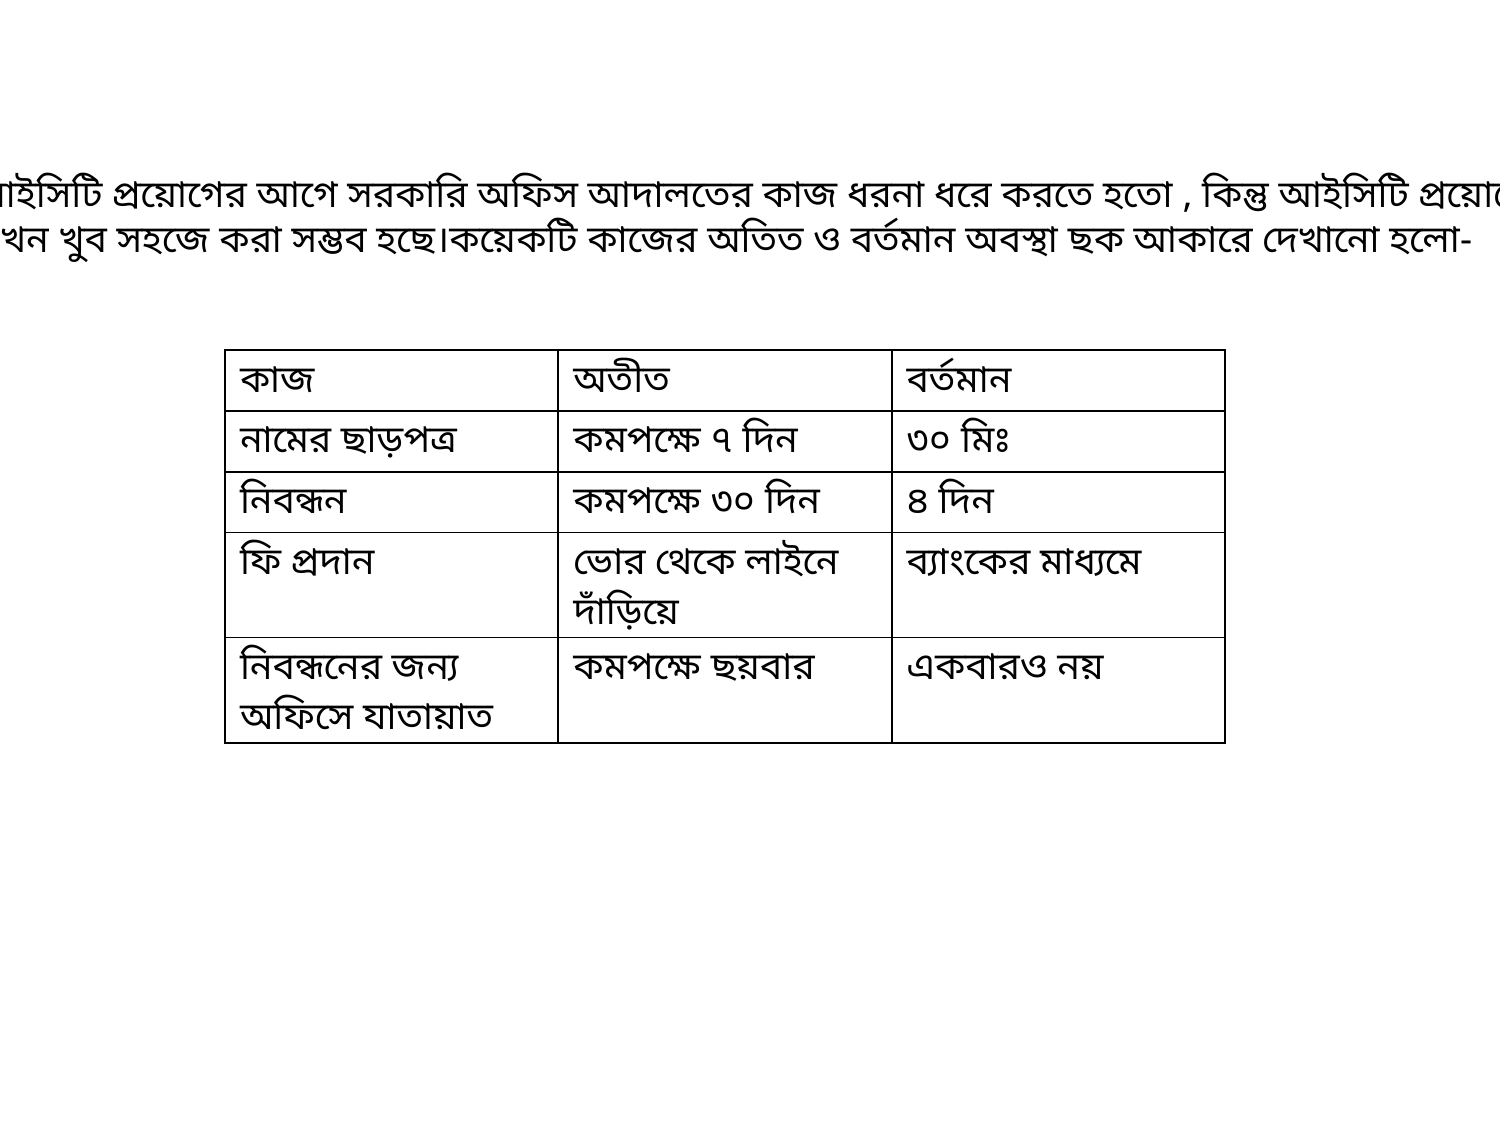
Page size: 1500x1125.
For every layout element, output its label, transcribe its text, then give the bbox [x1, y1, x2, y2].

table_cell একবারও নয় [893, 638, 1224, 742]
table_cell ৪ দিন [893, 473, 1224, 532]
table_cell ফি প্রদান [226, 533, 557, 637]
table_header বর্তমান [893, 351, 1224, 410]
table_cell নিবন্ধন [226, 473, 557, 532]
table_cell কমপক্ষে ৩০ দিন [559, 473, 891, 532]
table_cell ভোর থেকে লাইনে দাঁড়িয়ে [559, 533, 891, 637]
table_header অতীত [559, 351, 891, 410]
text_box আইসিটি প্রয়োগের আগে সরকারি অফিস আদালতের কাজ ধরনা ধরে করতে হতো , কিন্তু আইসিটি প্রয়োগের ফলে এখন খুব সহজে করা সম্ভব হছে।কয়েকটি কাজের অতিত ও বর্তমান অবস্থা ছক আকারে দেখানো হলো- [0, 162, 1500, 268]
table_header কাজ [226, 351, 557, 410]
table_cell ব্যাংকের মাধ্যমে [893, 533, 1224, 637]
table_cell ৩০ মিঃ [893, 412, 1224, 471]
table_cell কমপক্ষে ছয়বার [559, 638, 891, 742]
table_cell নিবন্ধনের জন্য অফিসে যাতায়াত [226, 638, 557, 742]
table_cell কমপক্ষে ৭ দিন [559, 412, 891, 471]
table_cell নামের ছাড়পত্র [226, 412, 557, 471]
